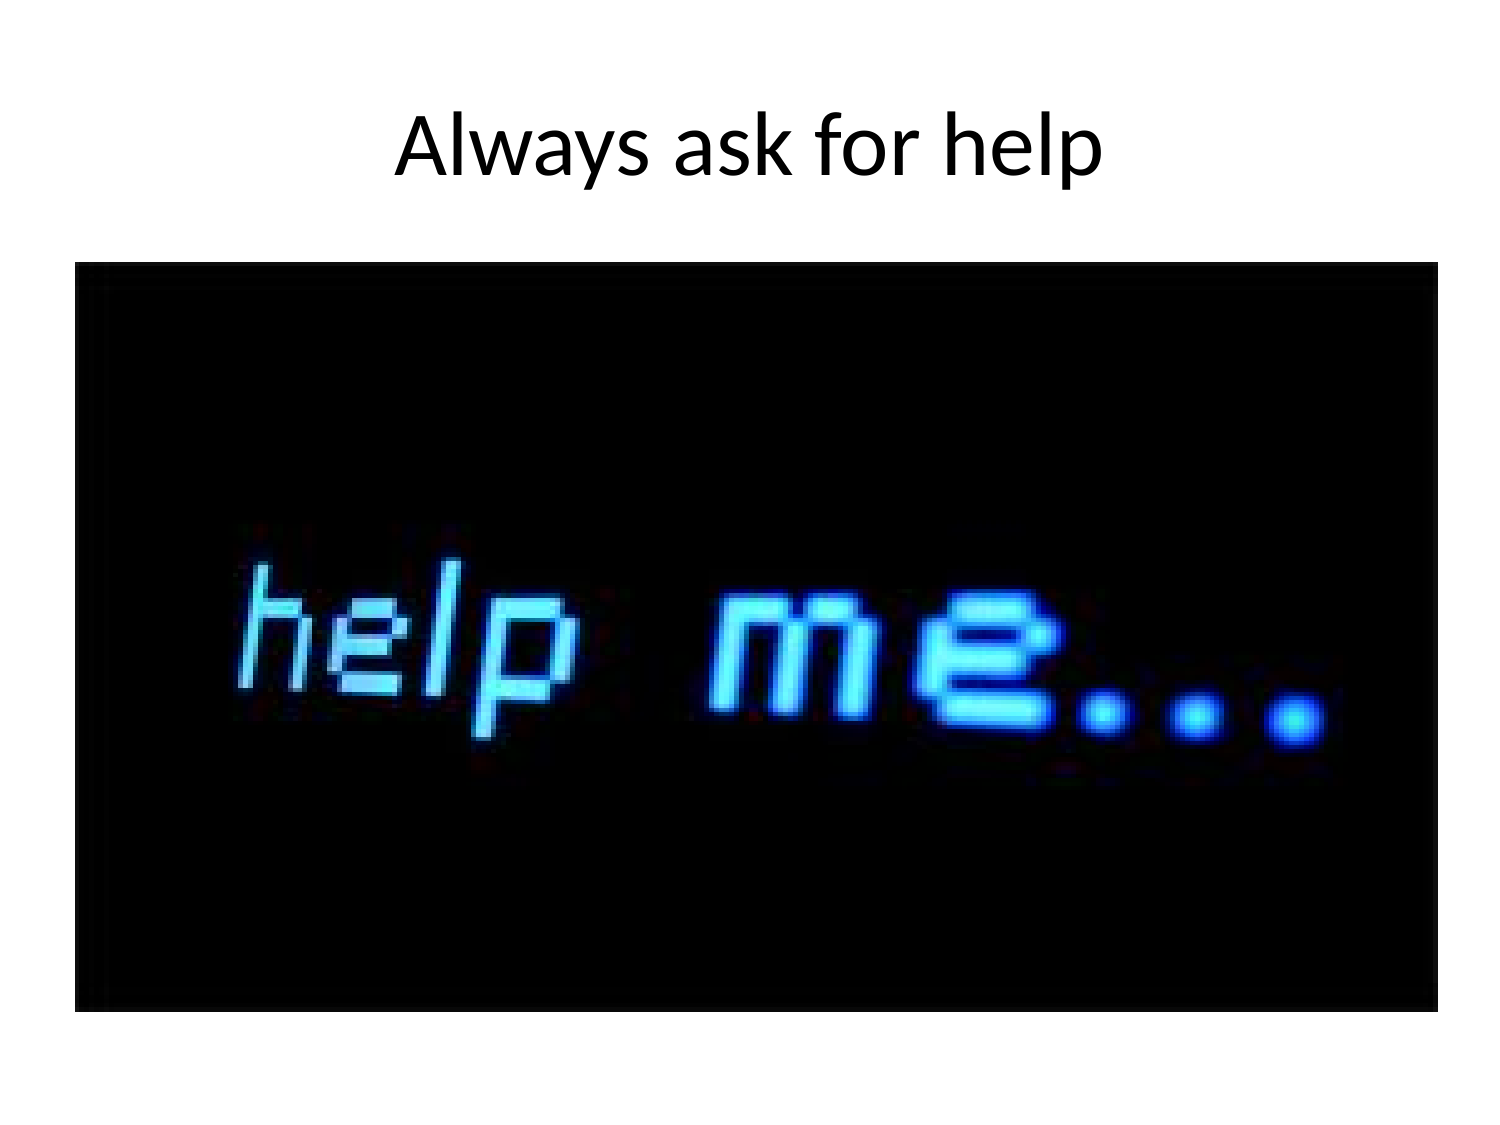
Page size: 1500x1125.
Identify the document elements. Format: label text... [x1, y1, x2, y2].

picture [74, 262, 1438, 1012]
title Always ask for help [75, 45, 1425, 233]
